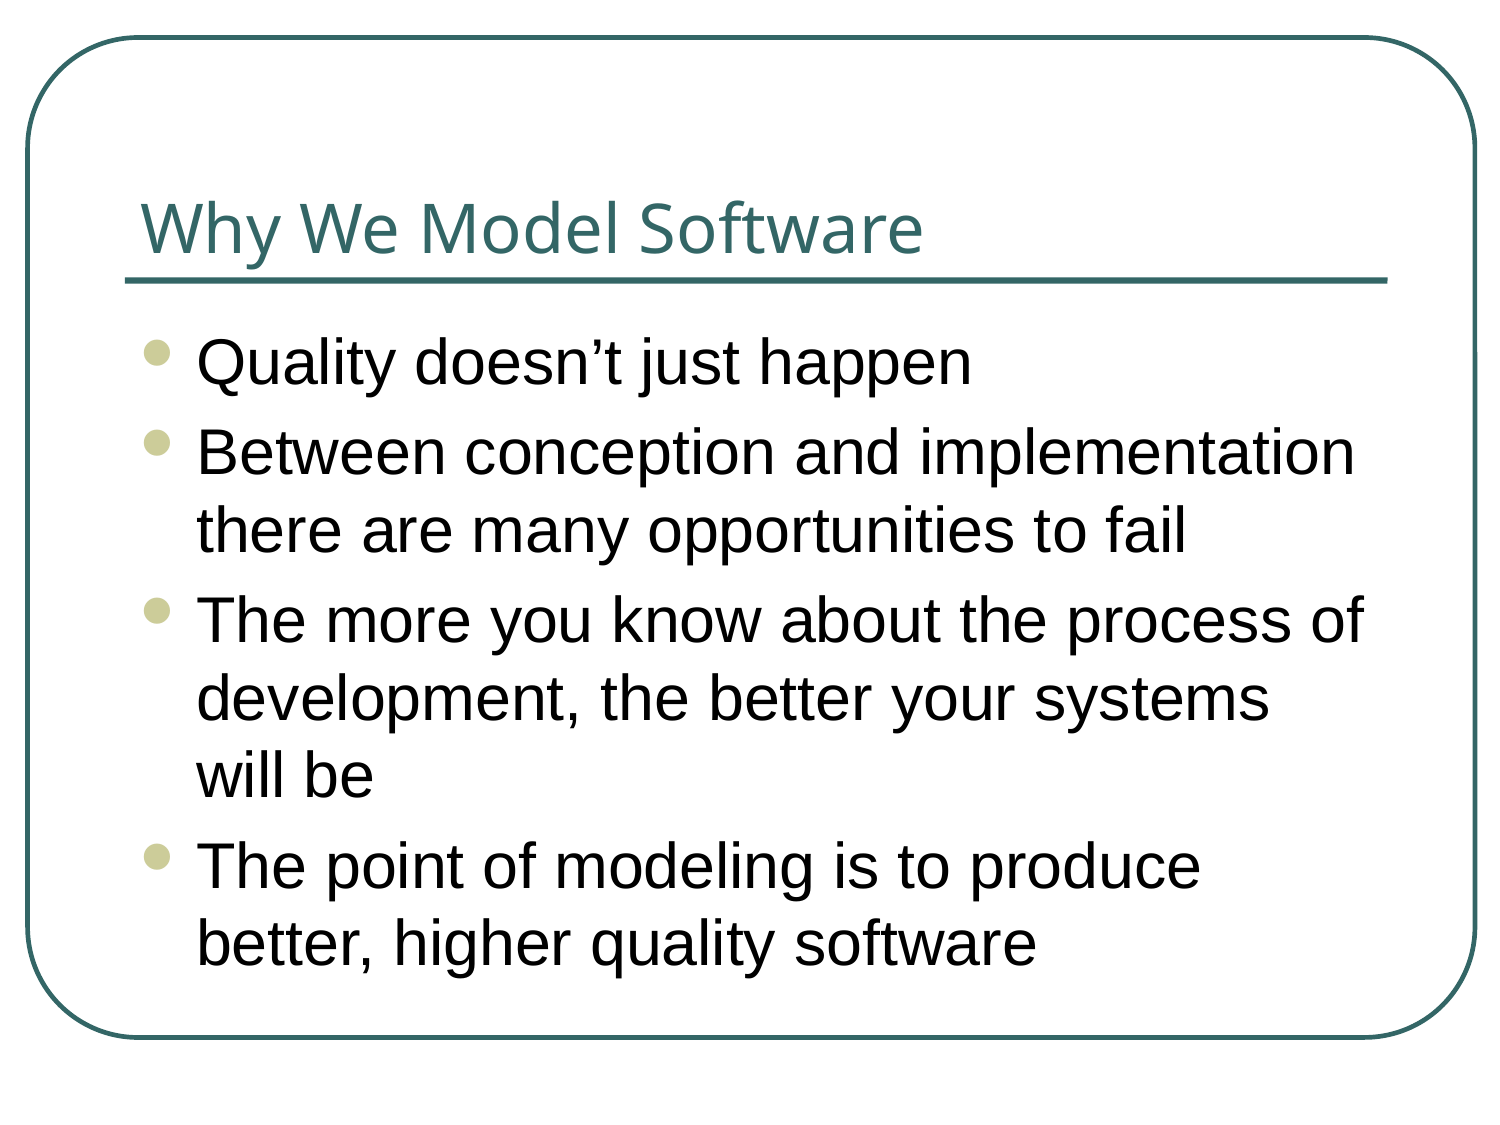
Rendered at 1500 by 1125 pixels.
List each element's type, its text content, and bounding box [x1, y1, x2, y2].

title Why We Model Software [124, 87, 1388, 276]
list Quality doesn’t just happen Between conception and implementation there are many opportunities to fail The more you know about the process of development, the better your systems will be The point of modeling is to produce better, higher quality software [124, 312, 1388, 1026]
